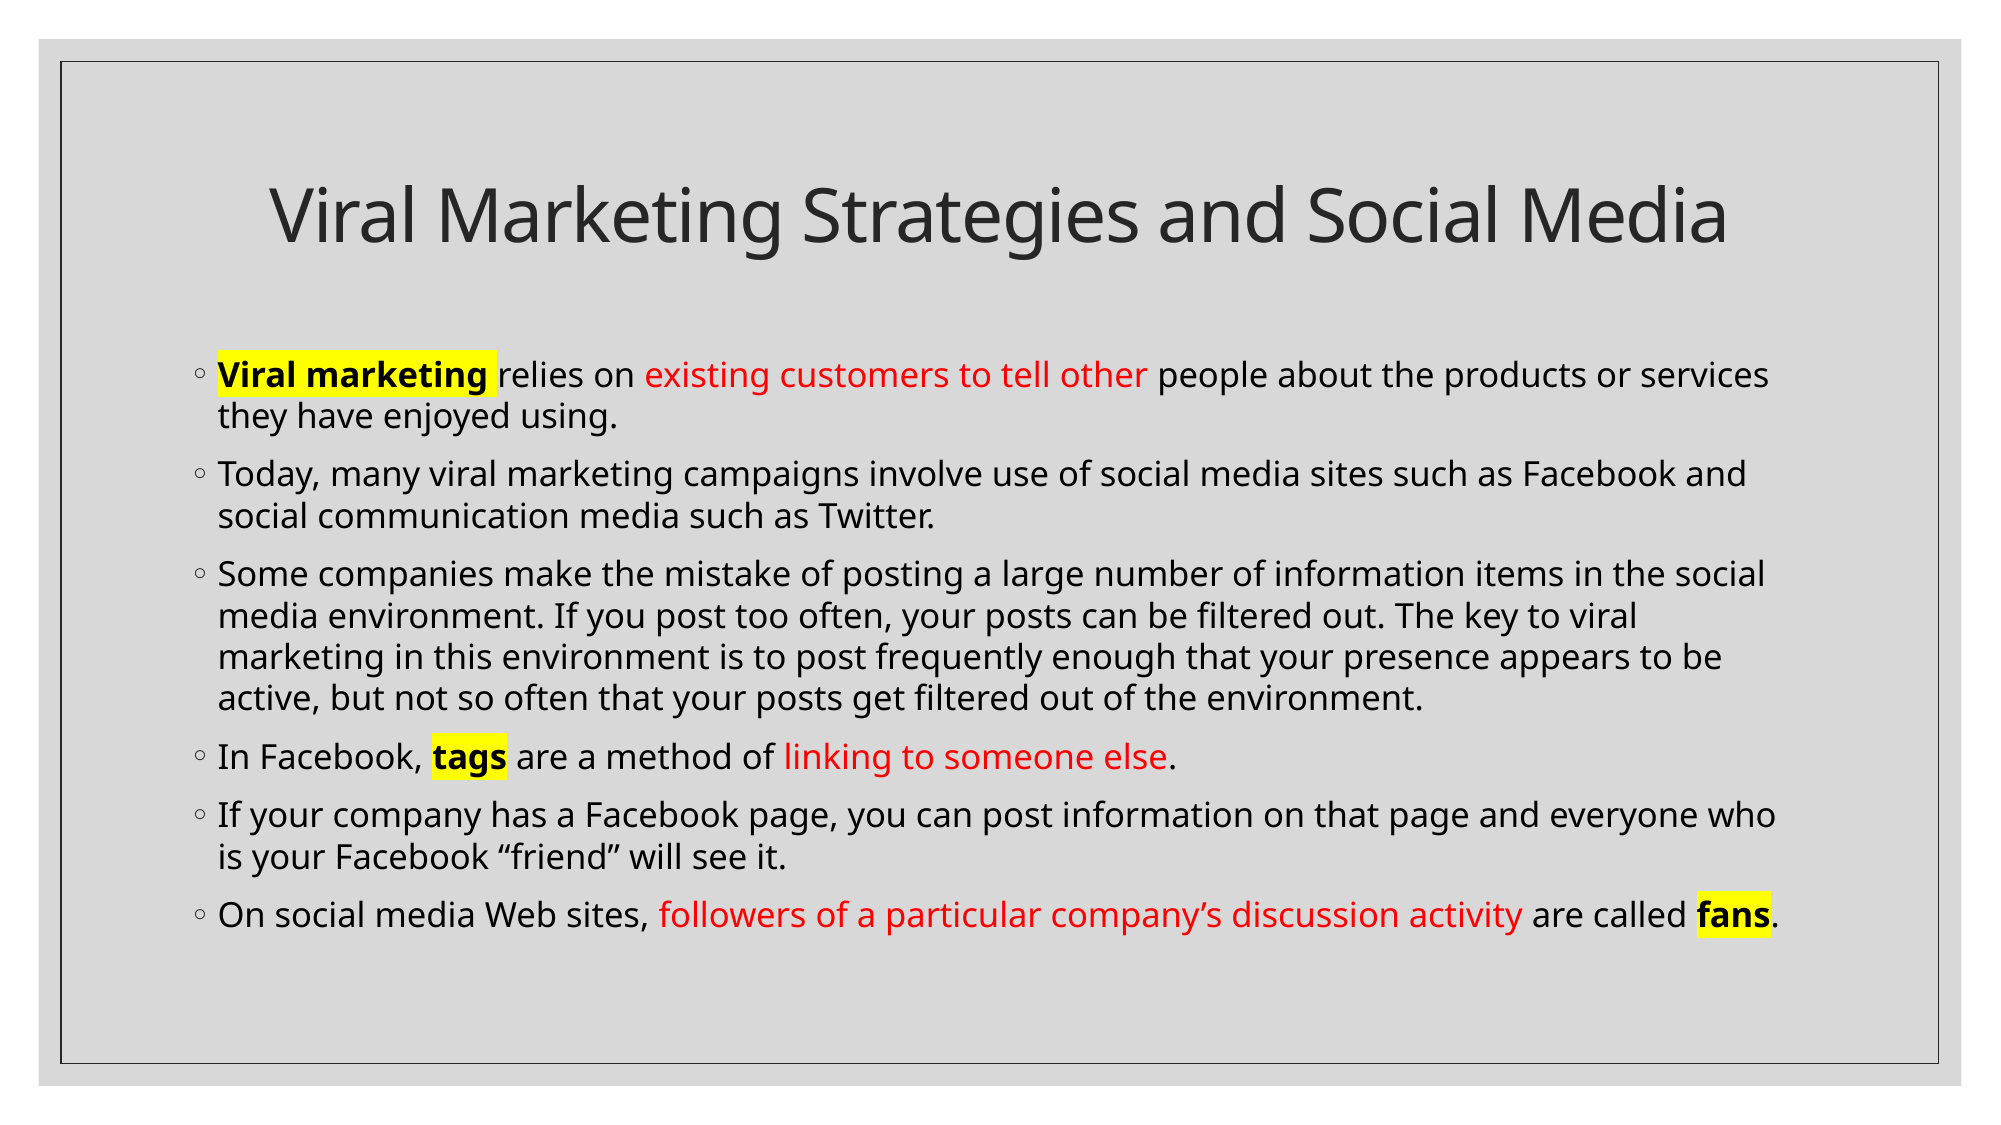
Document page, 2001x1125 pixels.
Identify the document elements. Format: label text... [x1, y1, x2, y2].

list Viral marketing relies on existing customers to tell other people about the products or services they have enjoyed using. Today, many viral marketing campaigns involve use of social media sites such as Facebook and social communication media such as Twitter. Some companies make the mistake of posting a large number of information items in the social media environment. If you post too often, your posts can be filtered out. The key to viral marketing in this environment is to post frequently enough that your presence appears to be active, but not so often that your posts get filtered out of the environment. In Facebook, tags are a method of linking to someone else. If your company has a Facebook page, you can post information on that page and everyone who is your Facebook “friend” will see it. On social media Web sites, followers of a particular company’s discussion activity are called fans. [174, 345, 1825, 977]
title Viral Marketing Strategies and Social Media [174, 105, 1825, 331]
